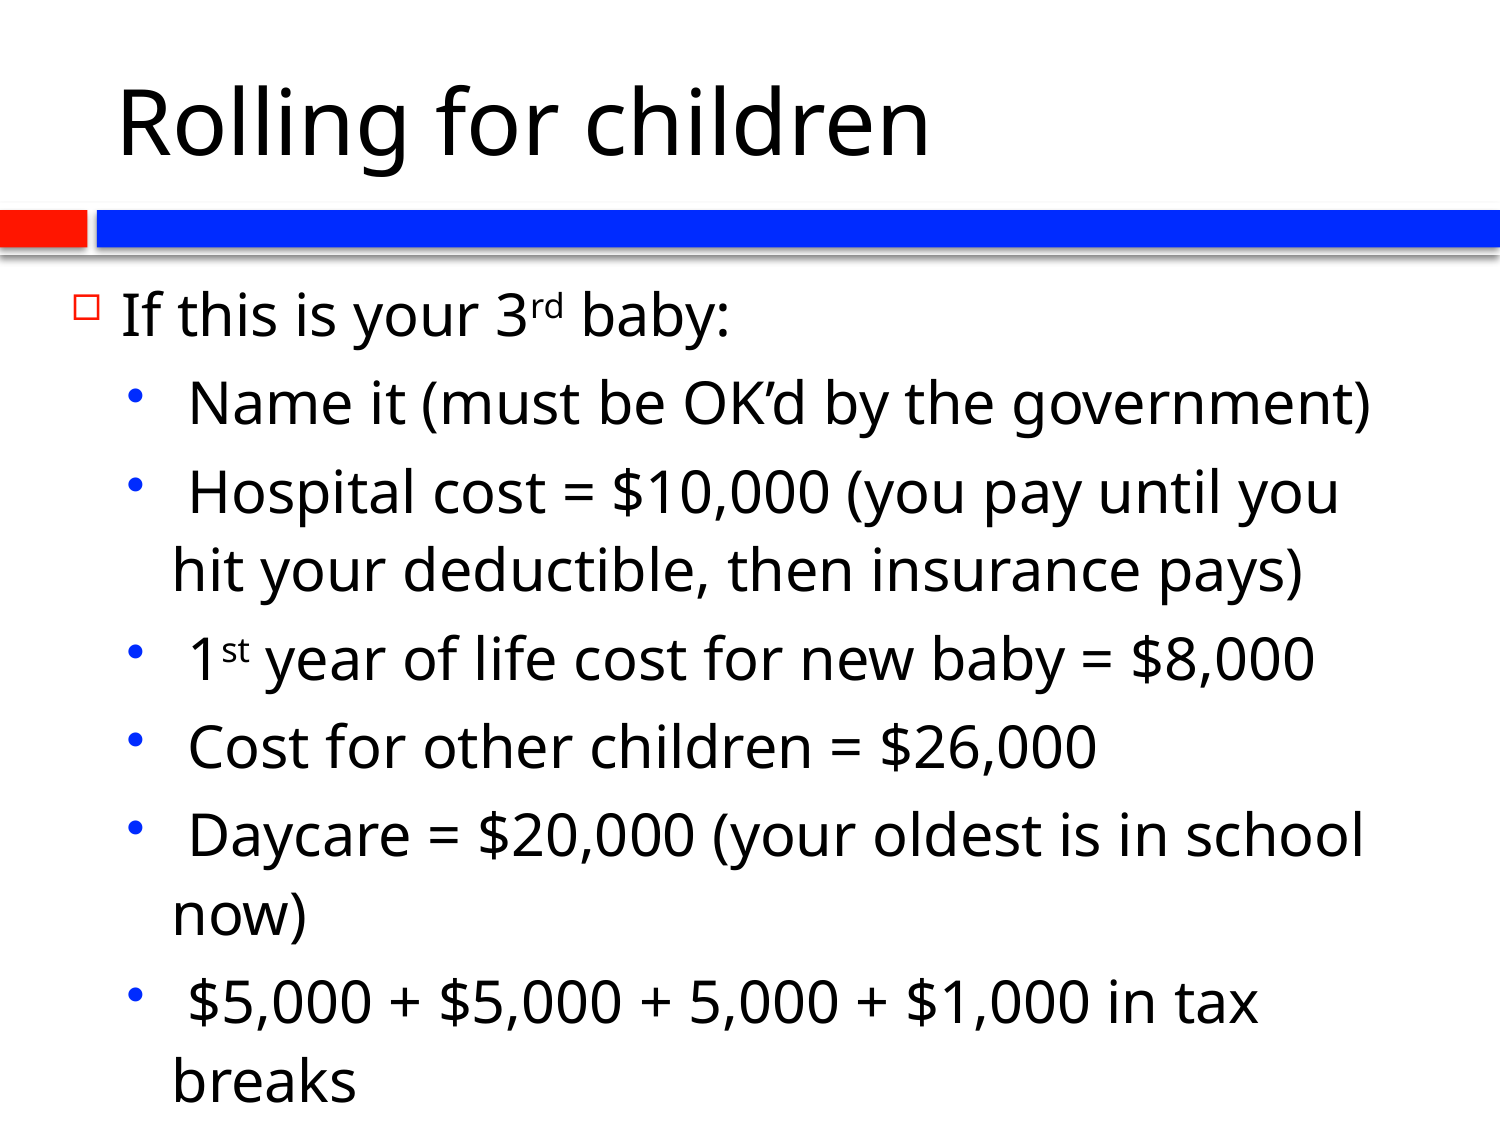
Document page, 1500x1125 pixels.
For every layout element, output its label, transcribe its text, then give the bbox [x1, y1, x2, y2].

title Rolling for children [100, 37, 1438, 200]
list If this is your 3rd baby: Name it (must be OK’d by the government) Hospital cost = $10,000 (you pay until you hit your deductible, then insurance pays) 1st year of life cost for new baby = $8,000 Cost for other children = $26,000 Daycare = $20,000 (your oldest is in school now) $5,000 + $5,000 + 5,000 + $1,000 in tax breaks [55, 262, 1438, 1125]
